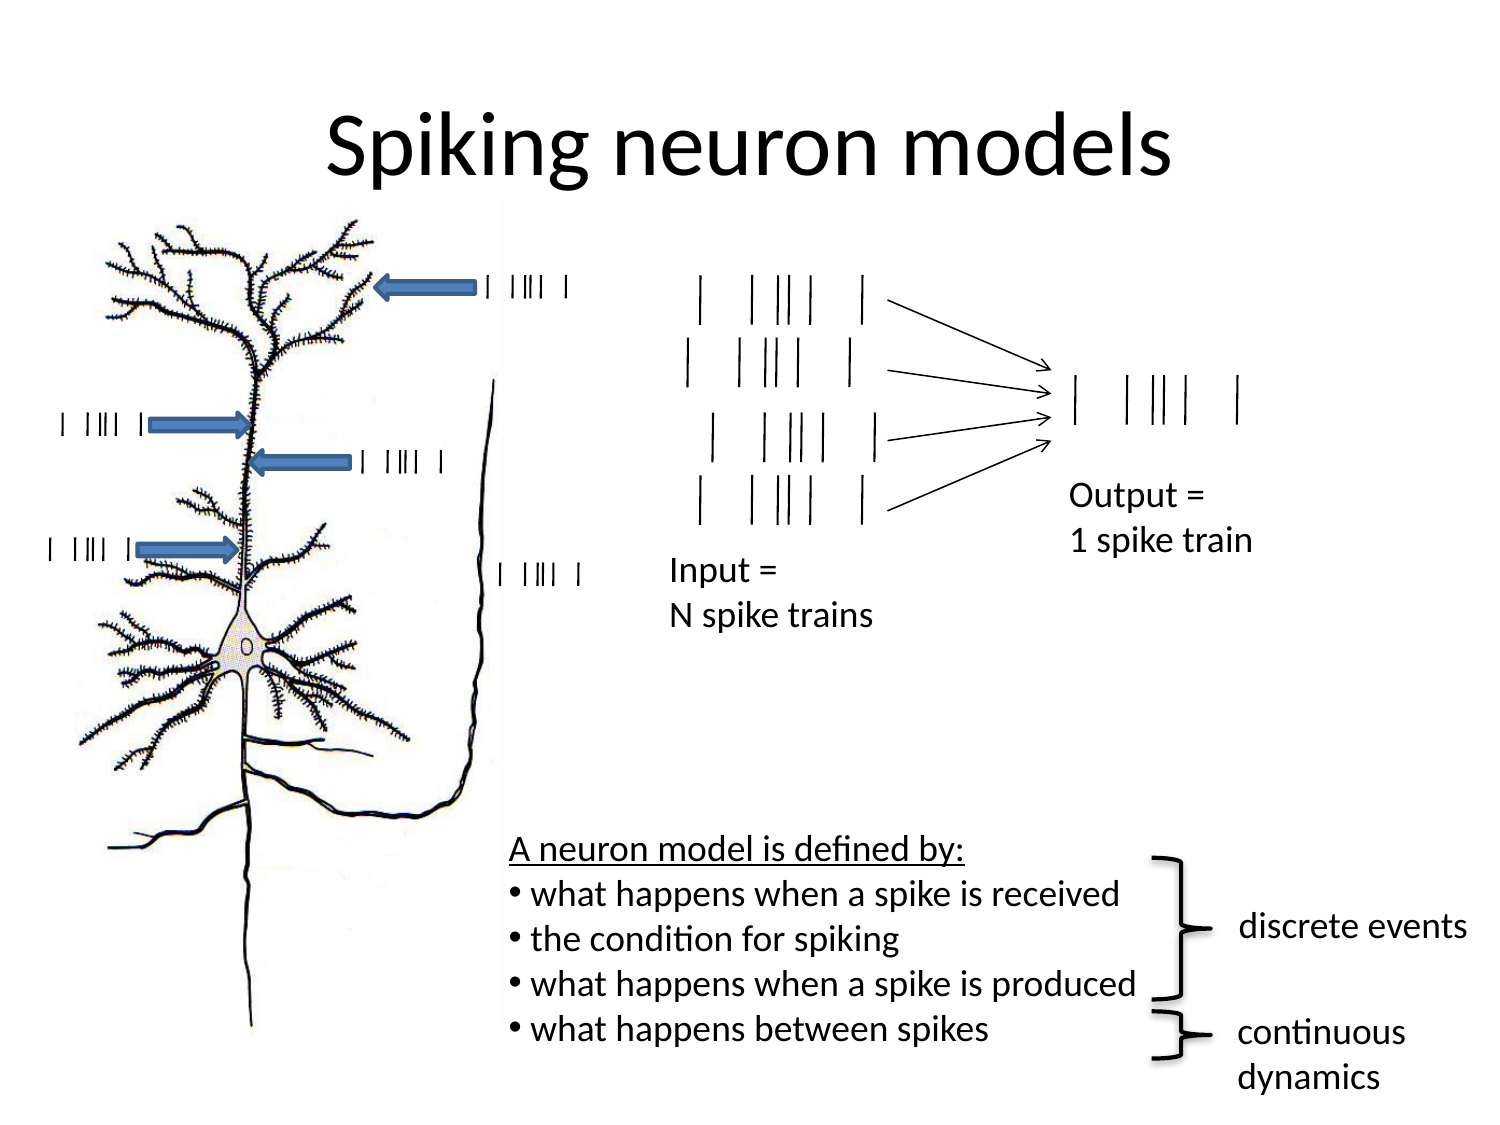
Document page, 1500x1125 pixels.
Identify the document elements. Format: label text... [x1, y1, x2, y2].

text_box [49, 537, 129, 562]
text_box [362, 449, 442, 474]
text_box Input = N spike trains [654, 537, 889, 643]
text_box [699, 474, 863, 526]
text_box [1074, 374, 1238, 426]
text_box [62, 412, 142, 437]
text_box discrete events [1223, 893, 1484, 953]
text_box Output = 1 spike train [1054, 462, 1269, 568]
text_box A neuron model is defined by: what happens when a spike is received the condition for spiking what happens when a spike is produced what happens between spikes [493, 816, 1153, 1056]
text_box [487, 274, 567, 299]
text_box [887, 299, 1052, 512]
text_box continuous dynamics [1222, 999, 1500, 1105]
title Spiking neuron models [75, 45, 1425, 233]
text_box [1151, 1009, 1213, 1061]
picture [74, 199, 506, 1038]
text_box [687, 337, 851, 388]
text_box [499, 562, 579, 587]
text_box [712, 412, 876, 463]
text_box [699, 274, 863, 326]
text_box [1151, 855, 1213, 1002]
